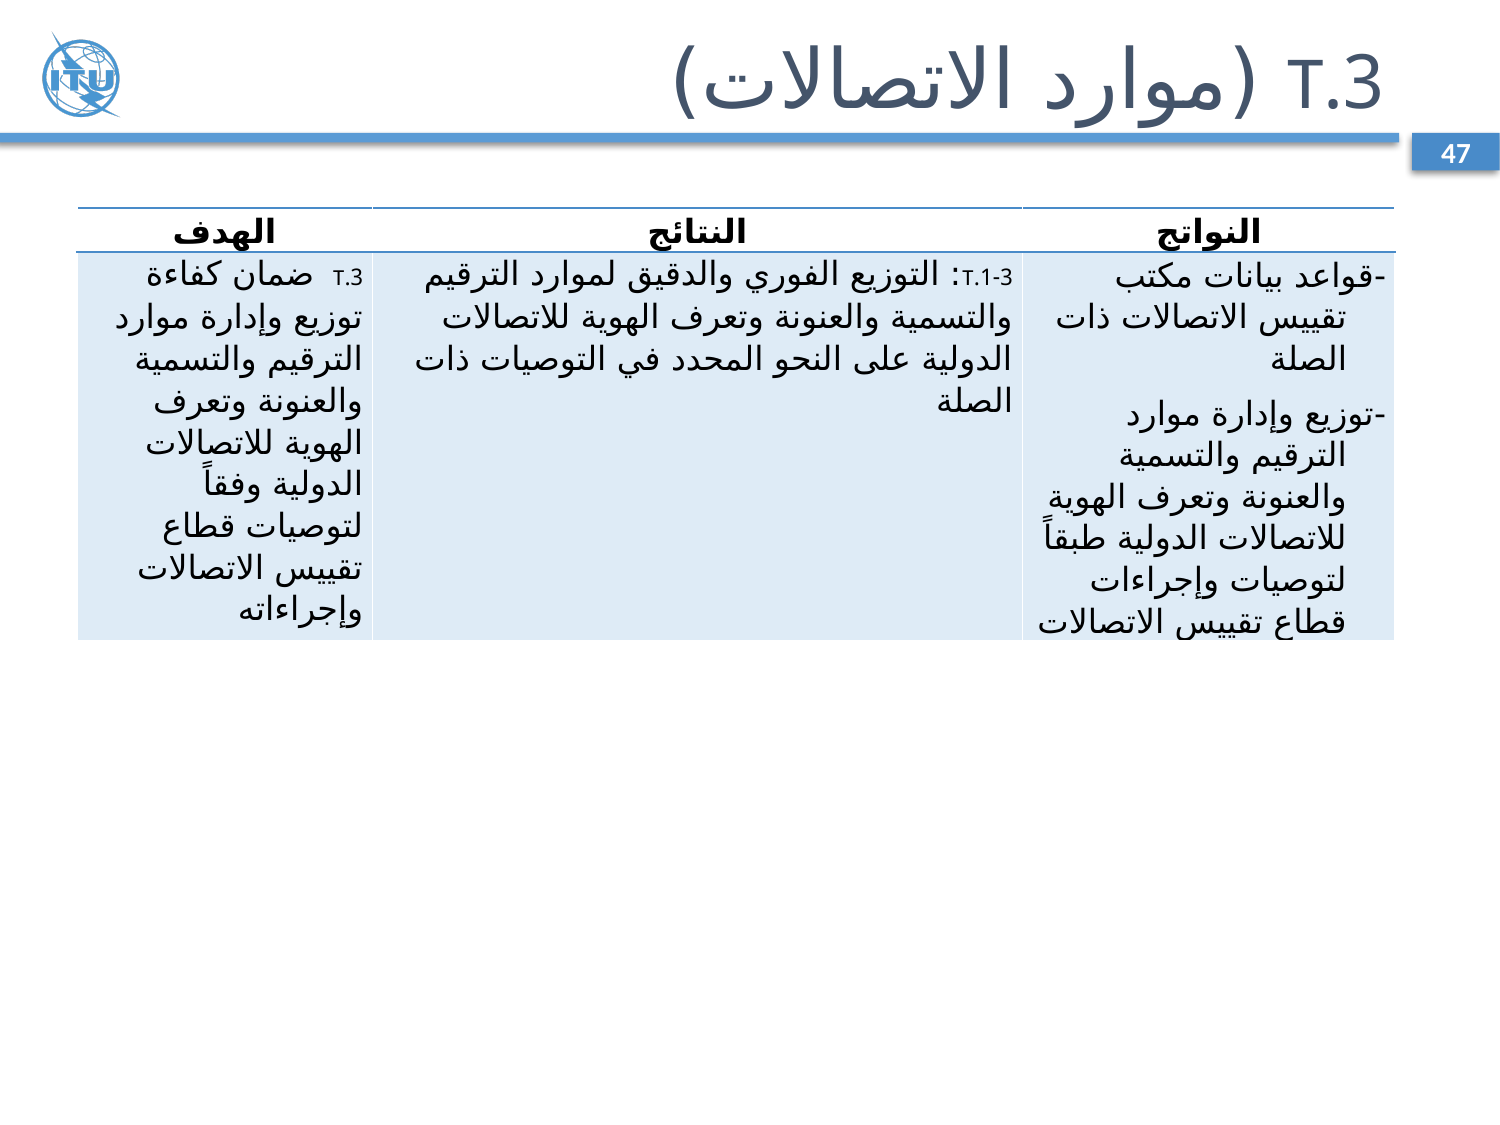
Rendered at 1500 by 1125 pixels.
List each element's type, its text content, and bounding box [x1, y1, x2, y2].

table_header النواتج [1023, 209, 1394, 251]
table_cell 3.T ضمان كفاءة توزيع وإدارة موارد الترقيم والتسمية والعنونة وتعرف الهوية للاتصالات الدولية وفقاً لتوصيات قطاع تقييس الاتصالات وإجراءاته [78, 253, 372, 640]
title 3.T (موارد الاتصالات) [151, 37, 1400, 132]
picture [41, 30, 121, 118]
table_header النتائج [373, 209, 1022, 251]
slide_number 47 [1412, 131, 1500, 172]
table_cell - قواعد بيانات مكتب تقييس الاتصالات ذات الصلة - توزيع وإدارة موارد الترقيم والتسمية والعنونة وتعرف الهوية للاتصالات الدولية طبقاً لتوصيات وإجراءات قطاع تقييس الاتصالات [1023, 253, 1394, 640]
table_header الهدف [78, 209, 372, 251]
table_cell 1-3.T: التوزيع الفوري والدقيق لموارد الترقيم والتسمية والعنونة وتعرف الهوية للاتصالات الدولية على النحو المحدد في التوصيات ذات الصلة [373, 253, 1022, 640]
